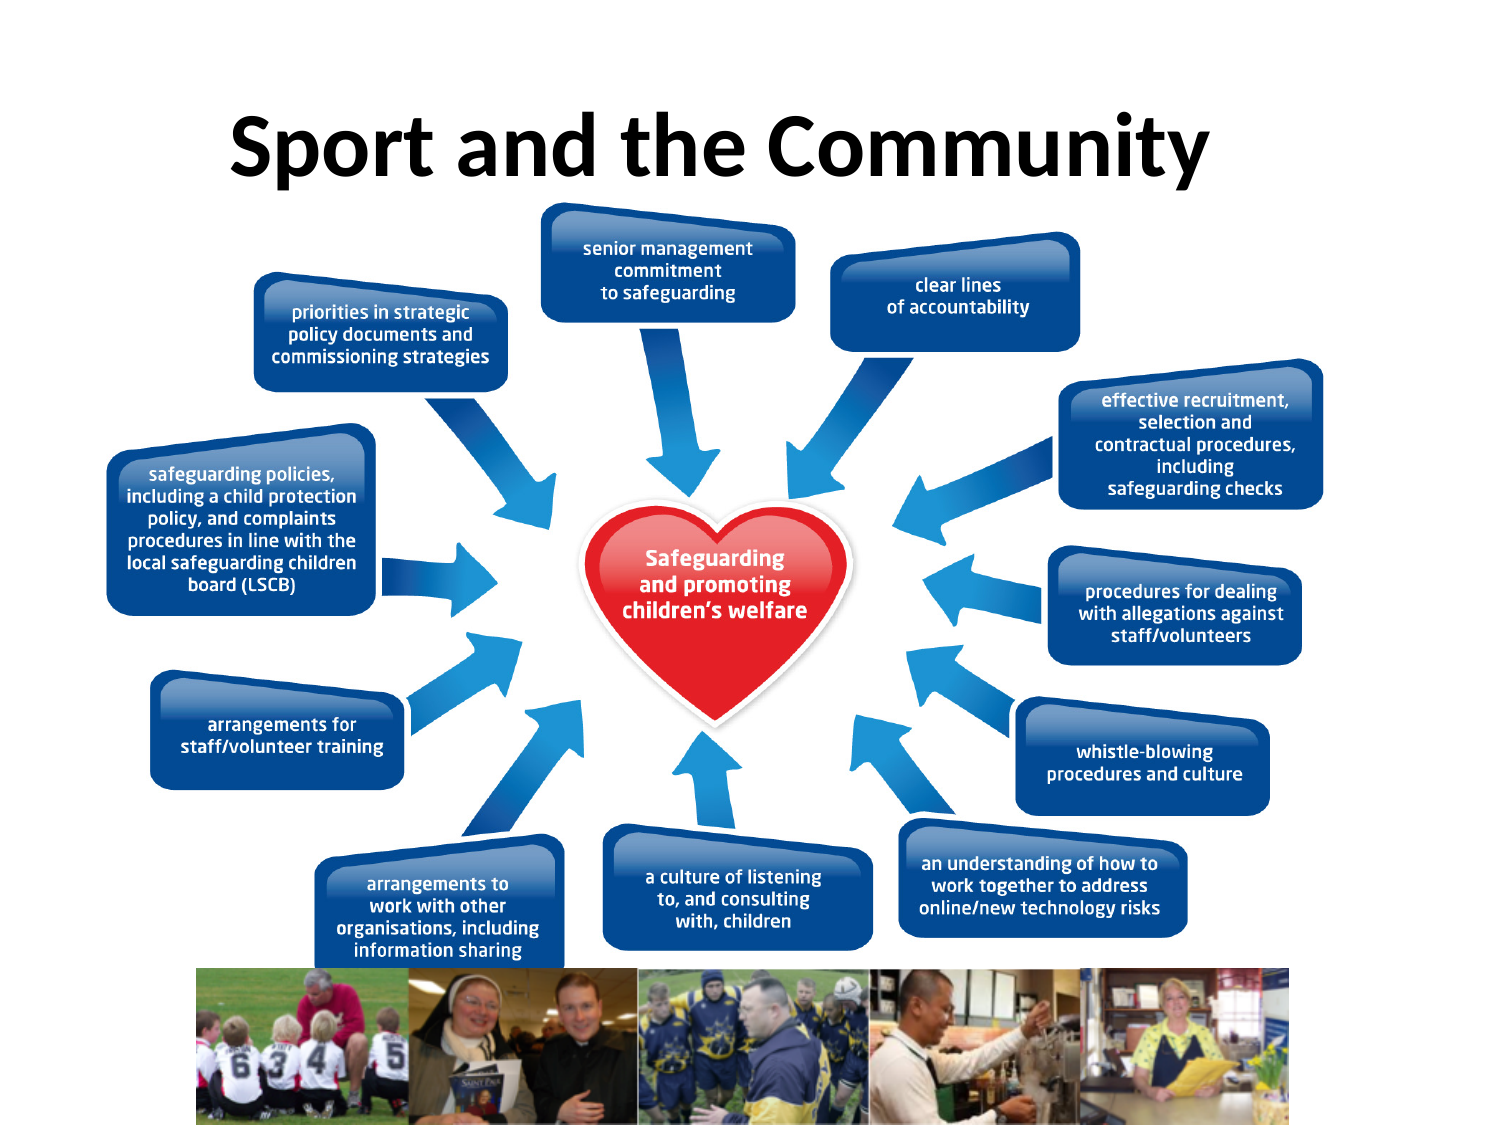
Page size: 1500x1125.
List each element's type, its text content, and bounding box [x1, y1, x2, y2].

title Sport and the Community [93, 19, 1369, 261]
picture [100, 195, 1329, 1125]
